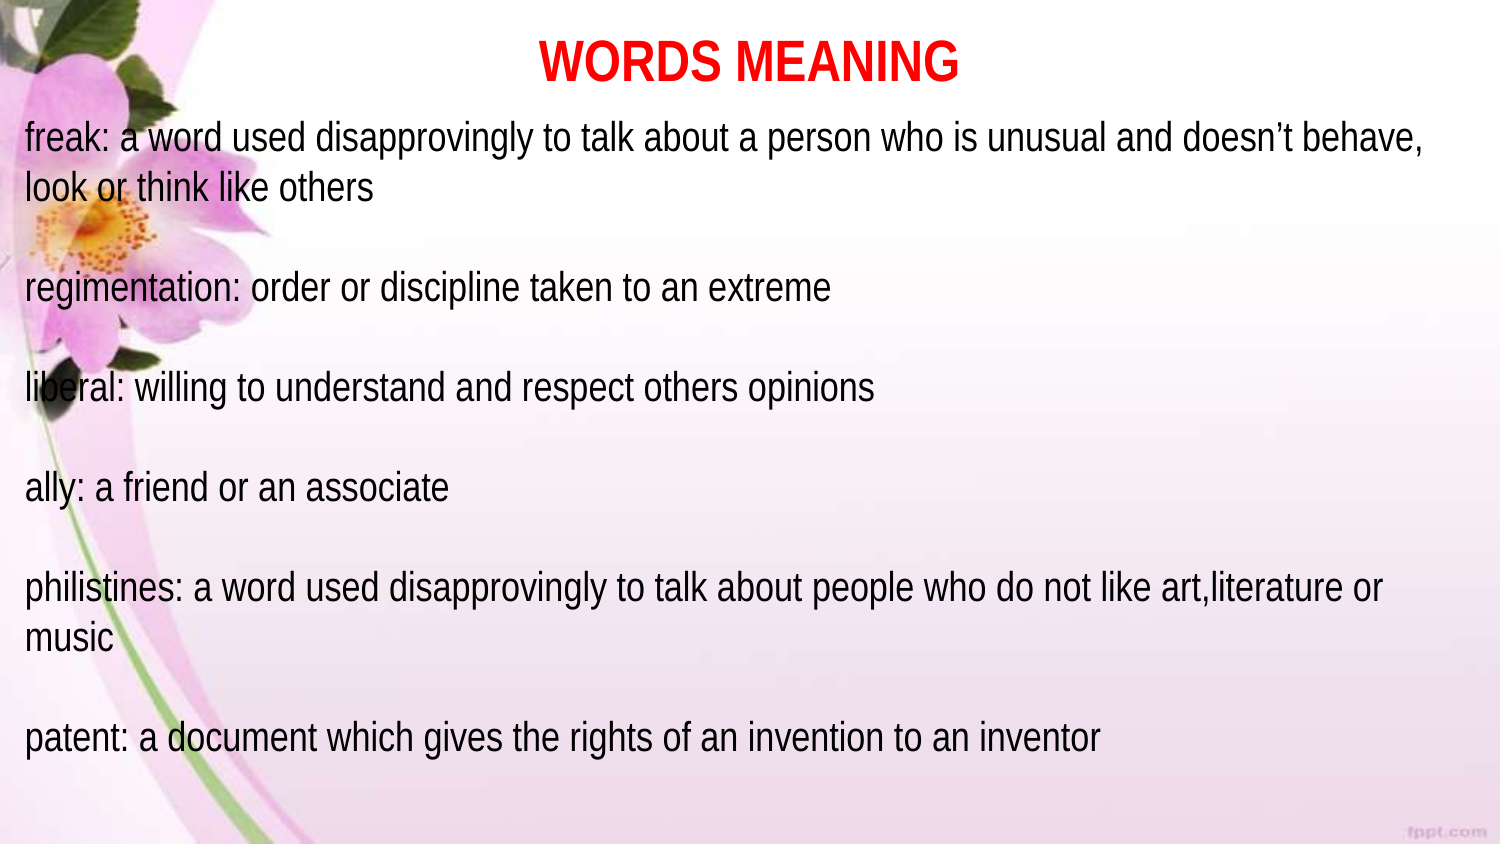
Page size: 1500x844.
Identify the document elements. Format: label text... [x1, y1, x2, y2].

title WORDS MEANING [87, 22, 1413, 94]
list freak: a word used disapprovingly to talk about a person who is unusual and doesn’t behave, look or think like others regimentation: order or discipline taken to an extreme liberal: willing to understand and respect others opinions ally: a friend or an associate philistines: a word used disapprovingly to talk about people who do not like art,literature or music patent: a document which gives the rights of an invention to an inventor [24, 109, 1475, 844]
picture [0, 0, 1500, 844]
